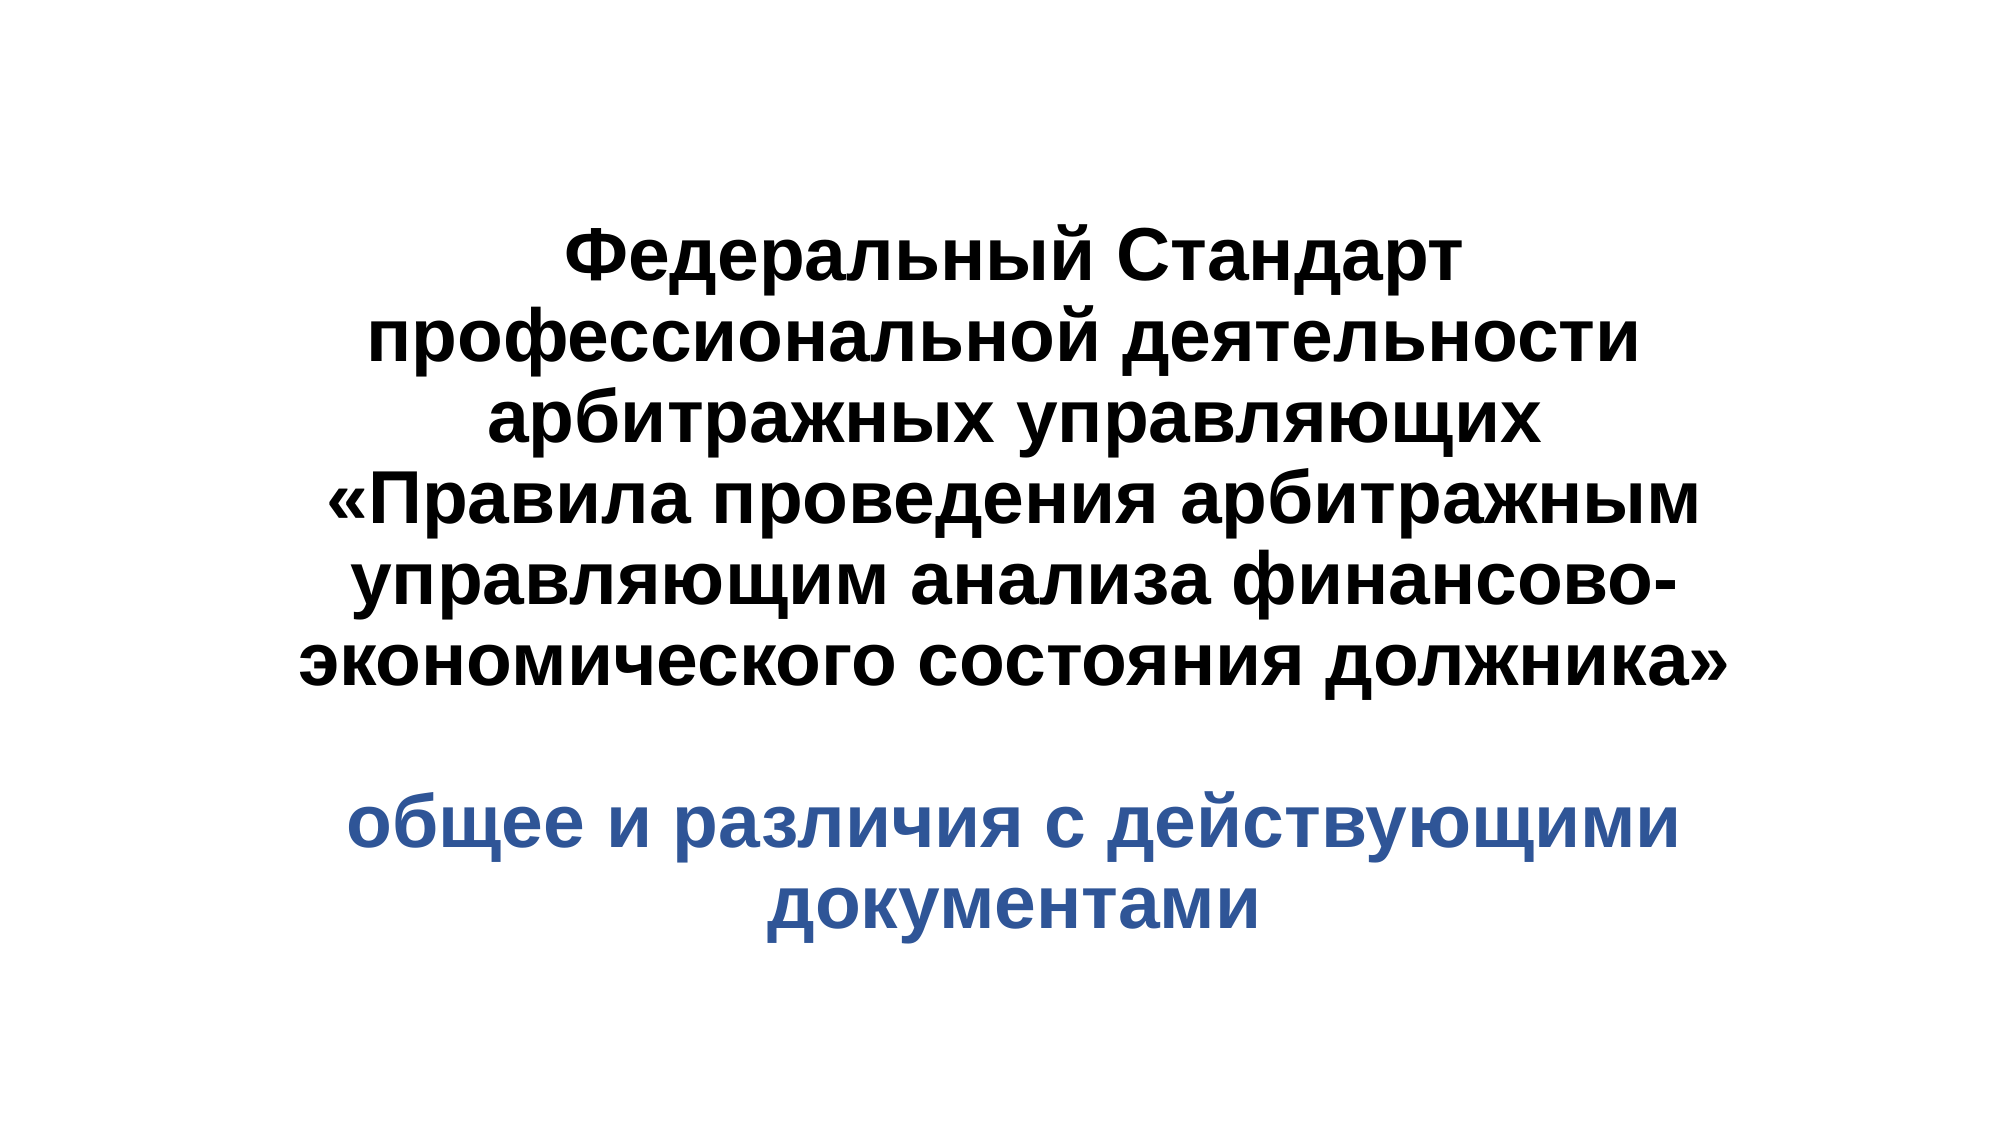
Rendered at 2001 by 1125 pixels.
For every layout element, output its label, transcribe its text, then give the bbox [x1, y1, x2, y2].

title Федеральный Стандарт профессиональной деятельности арбитражных управляющих «Правила проведения арбитражным управляющим анализа финансово-экономического состояния должника» общее и различия с действующими документами [279, 0, 1750, 953]
